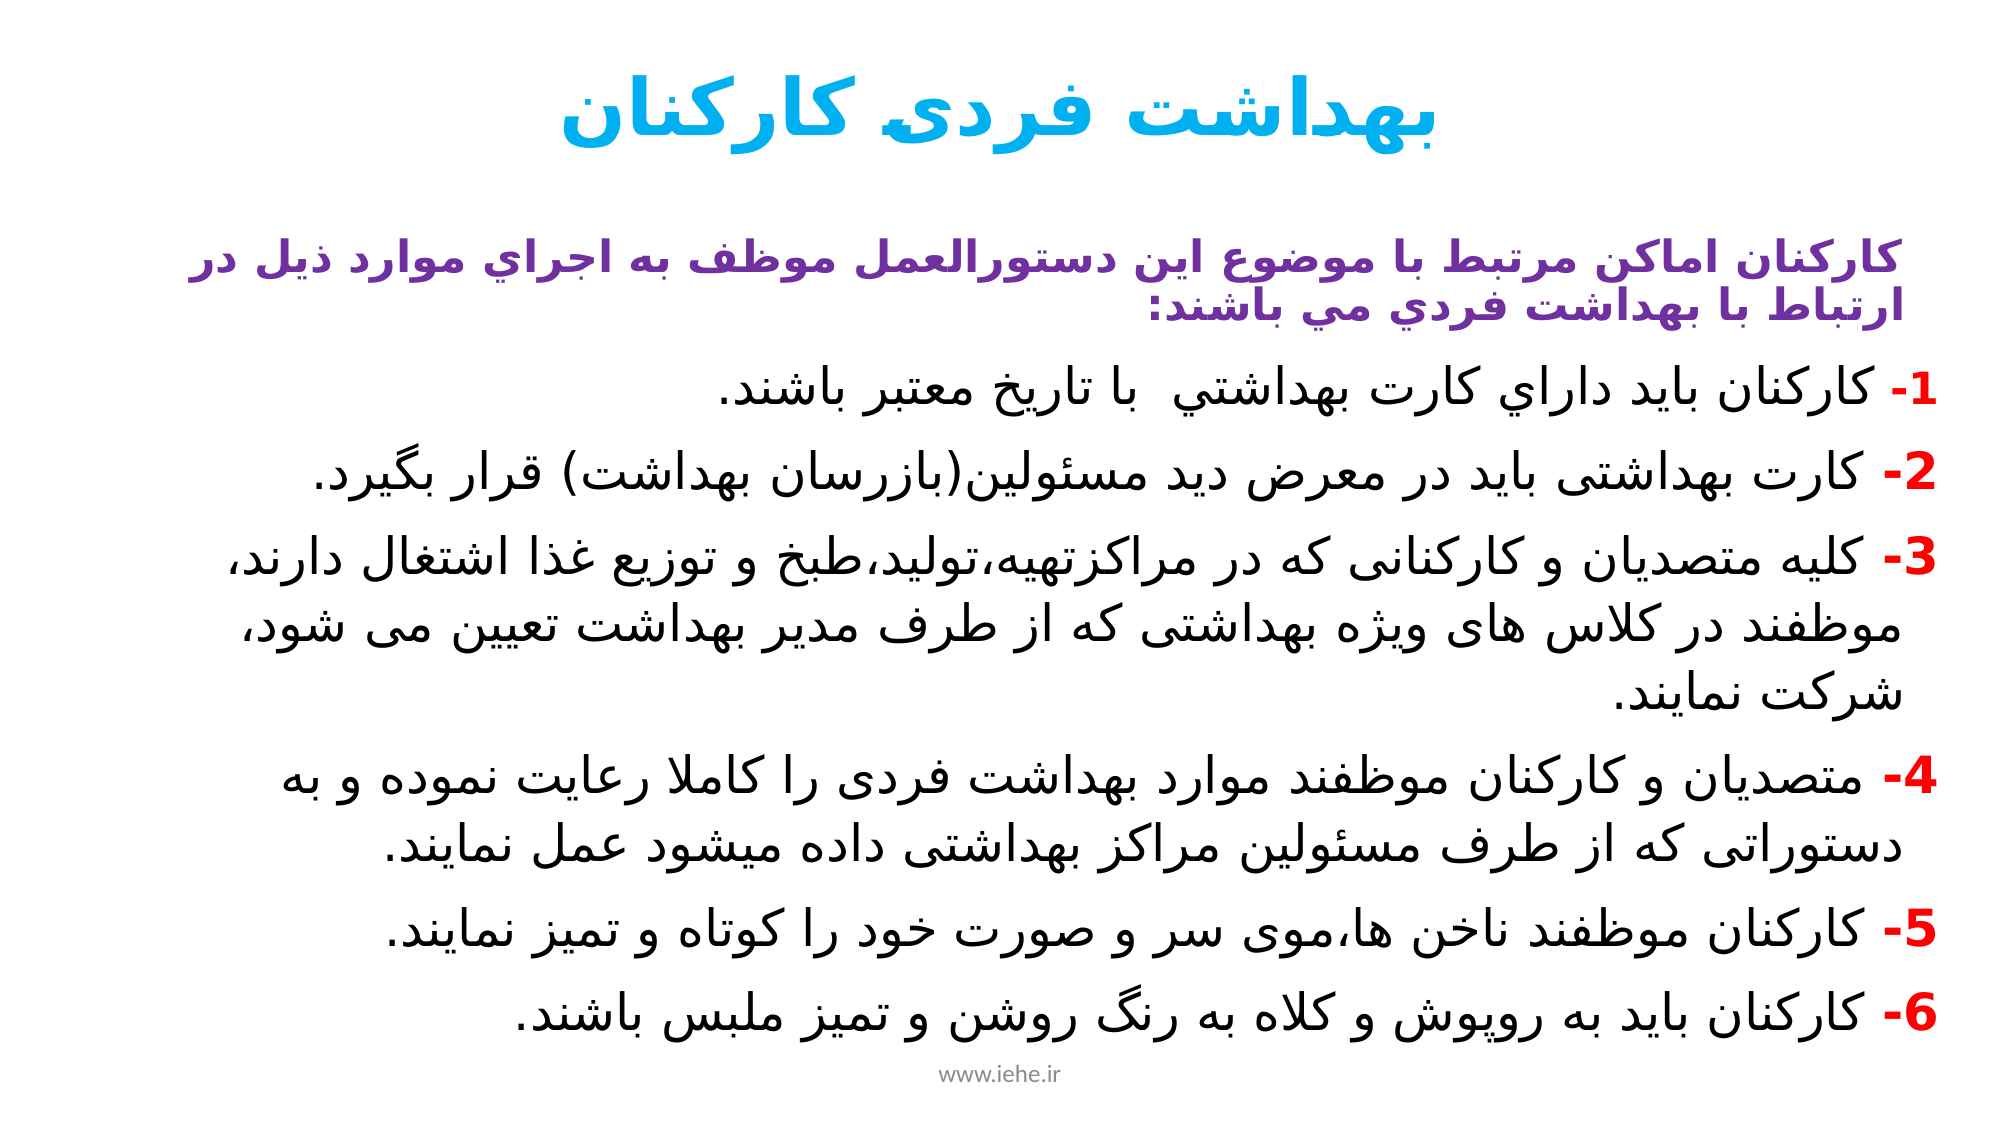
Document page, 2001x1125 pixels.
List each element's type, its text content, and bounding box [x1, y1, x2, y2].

footer www.iehe.ir [662, 1042, 1338, 1103]
list كاركنان اماكن مرتبط با موضوع اين دستورالعمل موظف به اجراي موارد ذيل در ارتباط با بهداشت فردي مي باشند: 1- كاركنان باید داراي كارت بهداشتي با تاريخ معتبر باشند. 2- کارت بهداشتی باید در معرض دید مسئولین(بازرسان بهداشت) قرار بگیرد. 3- کلیه متصدیان و کارکنانی که در مراکزتهیه،تولید،طبخ و توزیع غذا اشتغال دارند، موظفند در کلاس های ویژه بهداشتی که از طرف مدیر بهداشت تعیین می شود، شرکت نمایند. 4- متصدیان و کارکنان موظفند موارد بهداشت فردی را کاملا رعایت نموده و به دستوراتی که از طرف مسئولین مراکز بهداشتی داده میشود عمل نمایند. 5- کارکنان موظفند ناخن ها،موی سر و صورت خود را کوتاه و تمیز نمایند. 6- کارکنان باید به روپوش و کلاه به رنگ روشن و تمیز ملبس باشند. [137, 190, 1955, 1059]
title بهداشت فردی کارکنان [137, 59, 1863, 161]
